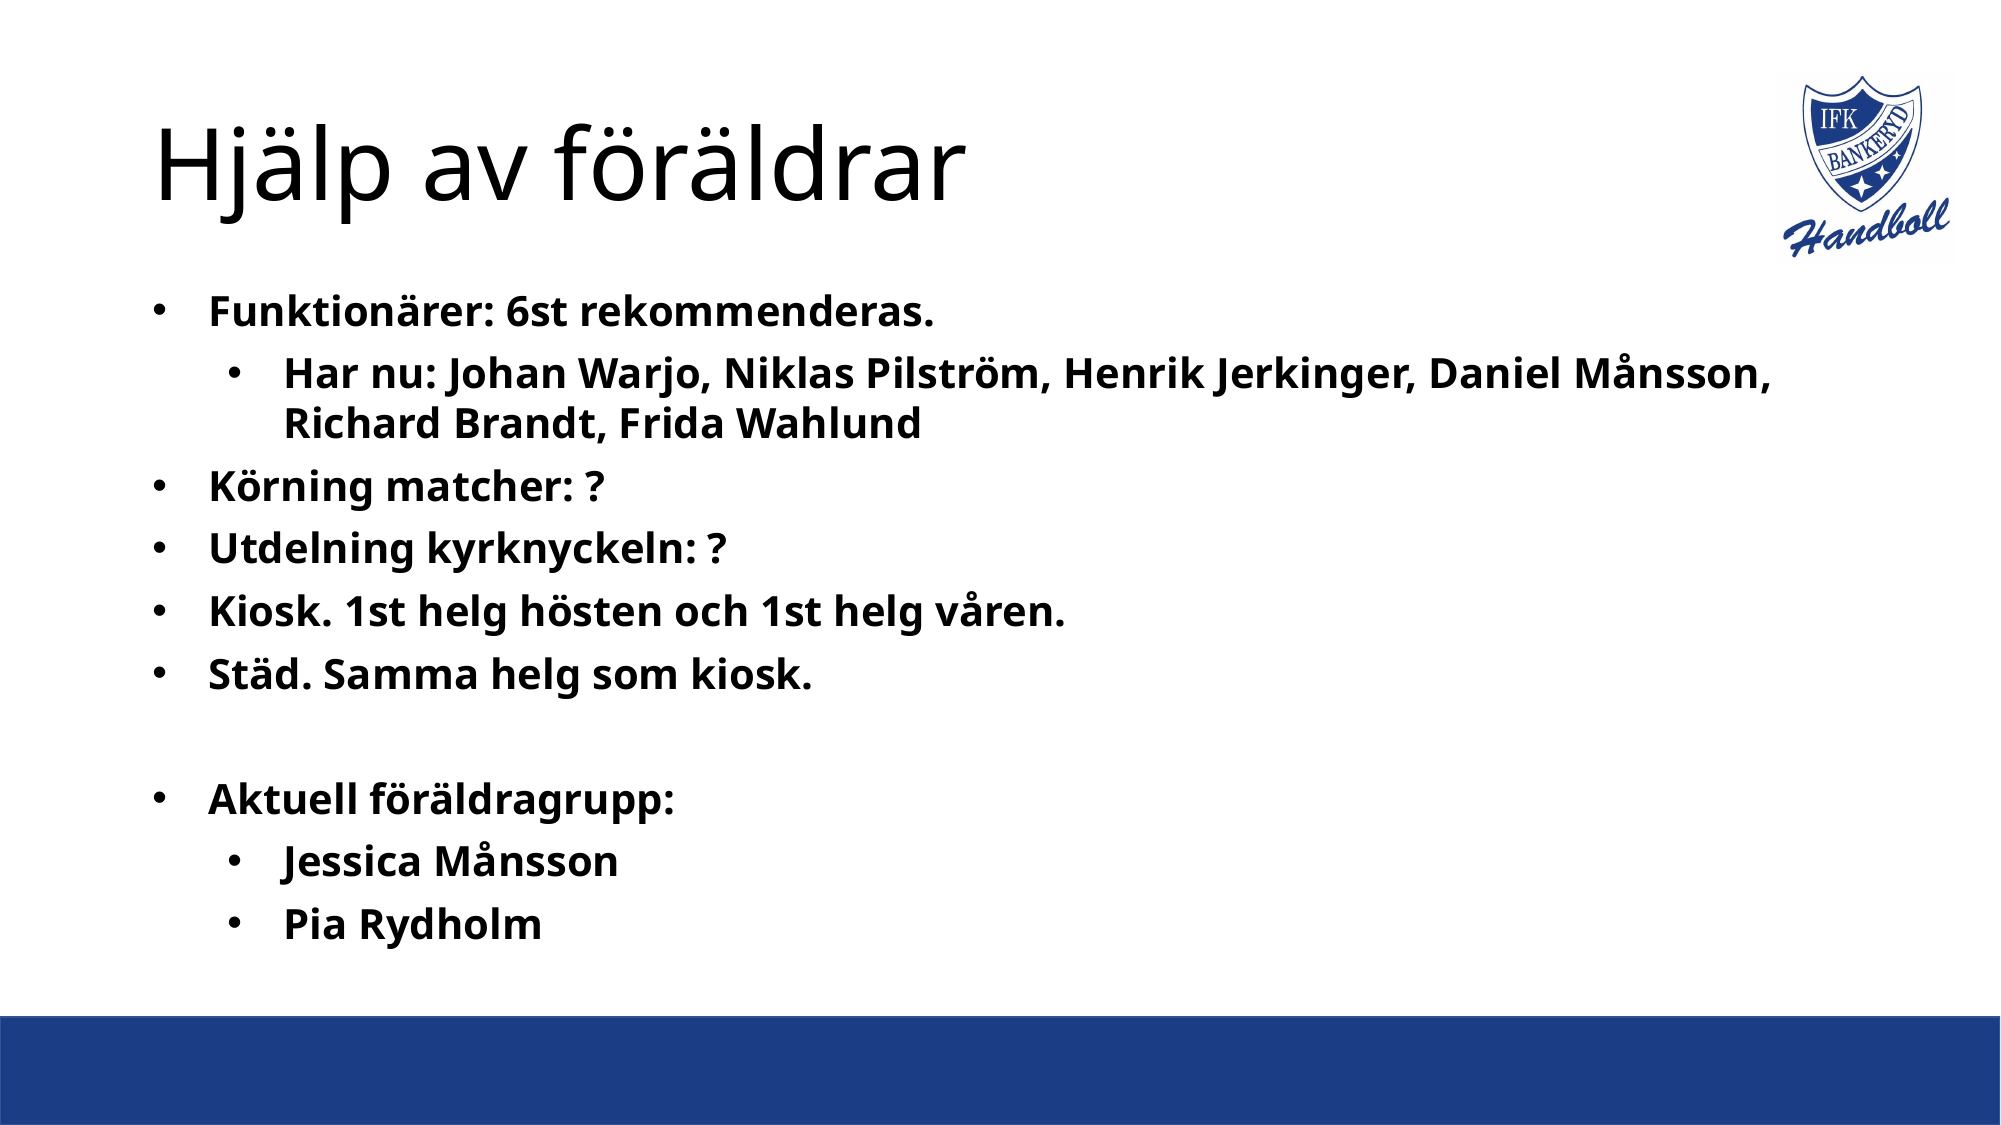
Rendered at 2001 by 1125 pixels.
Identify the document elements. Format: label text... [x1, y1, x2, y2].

text_box Funktionärer: 6st rekommenderas. Har nu: Johan Warjo, Niklas Pilström, Henrik Jerkinger, Daniel Månsson, Richard Brandt, Frida Wahlund Körning matcher: ? Utdelning kyrknyckeln: ? Kiosk. 1st helg hösten och 1st helg våren. Städ. Samma helg som kiosk. Aktuell föräldragrupp: Jessica Månsson Pia Rydholm [137, 277, 1884, 955]
title Hjälp av föräldrar [137, 59, 1778, 277]
picture [1778, 72, 1955, 265]
